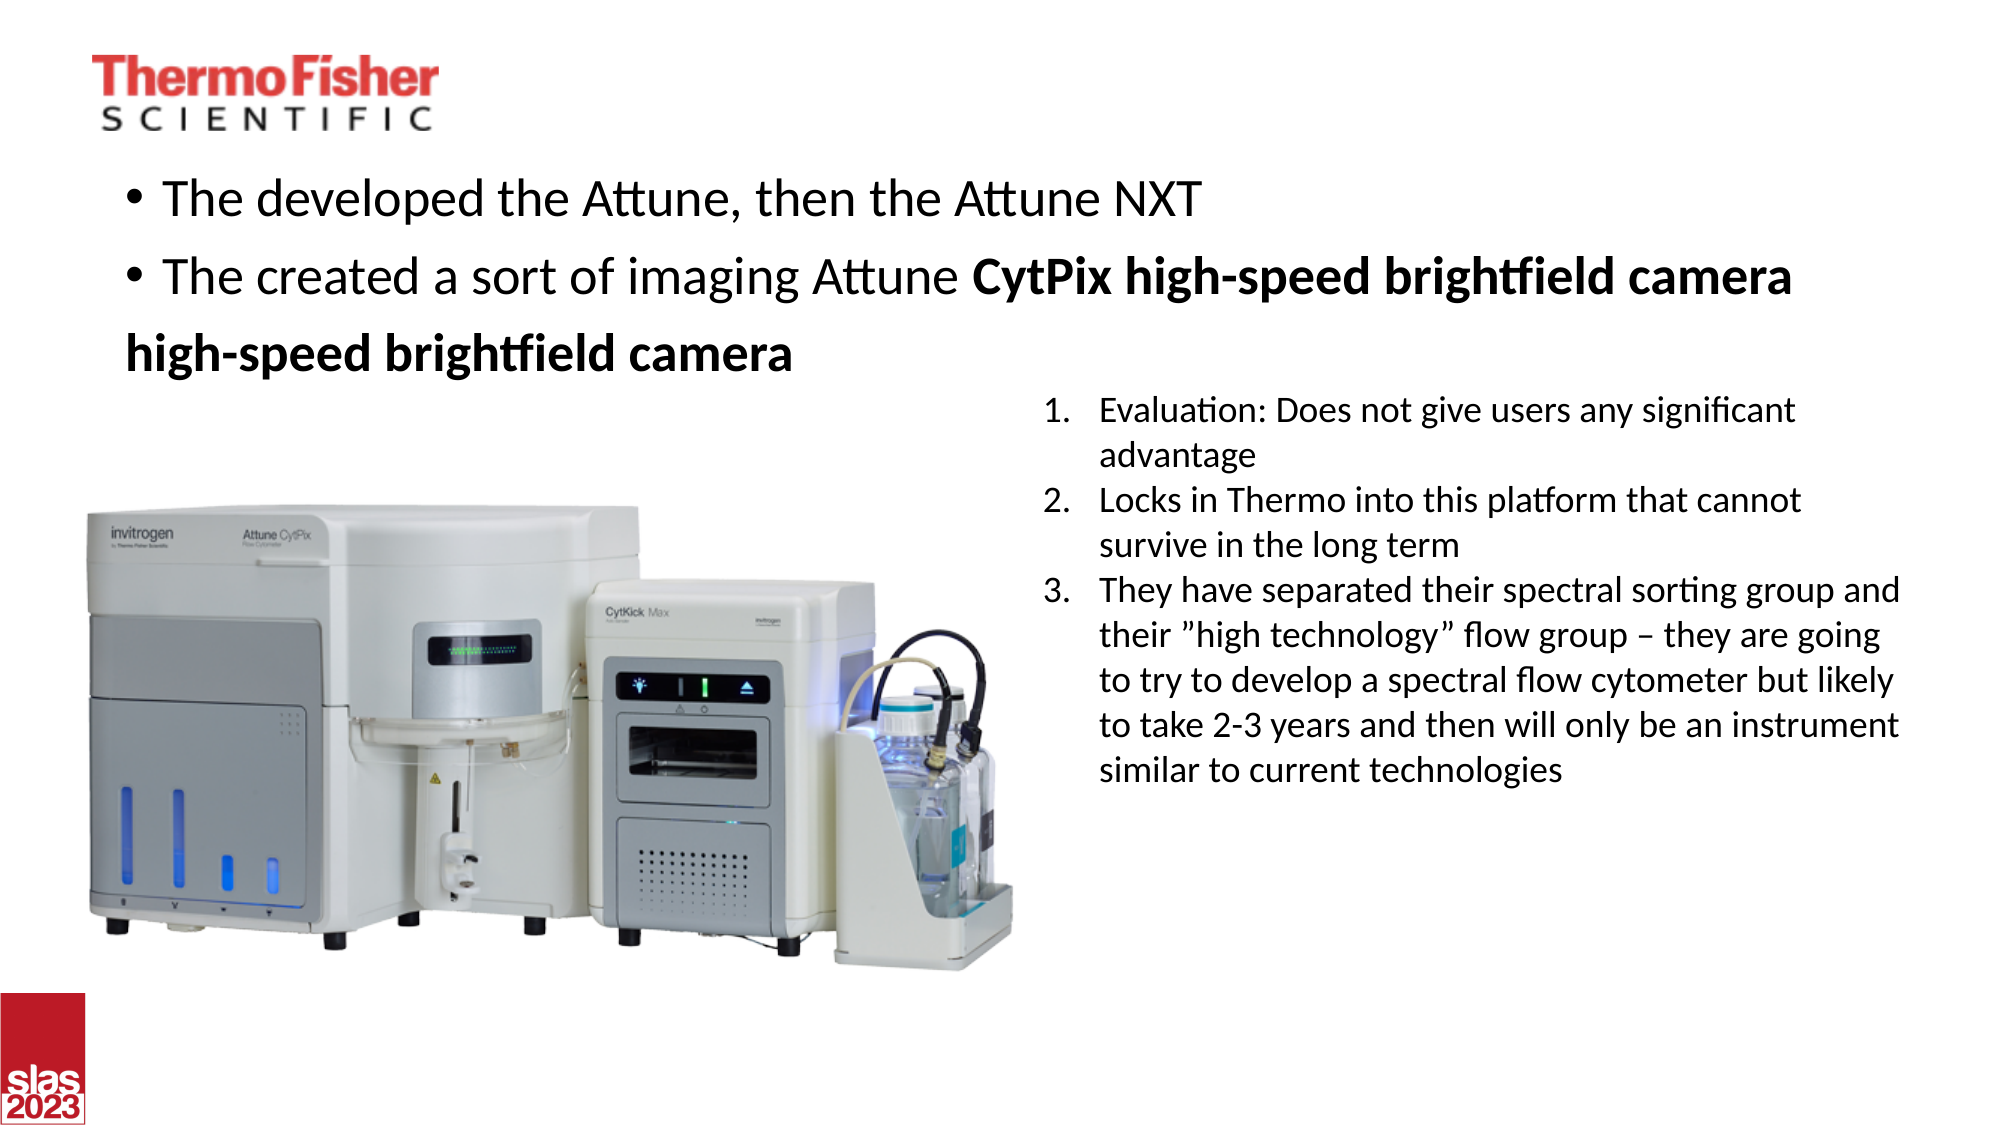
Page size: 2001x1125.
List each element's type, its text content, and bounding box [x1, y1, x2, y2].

picture [0, 416, 1075, 1125]
picture [80, 46, 451, 142]
list The developed the Attune, then the Attune NXT The created a sort of imaging Attune CytPix high-speed brightfield camera high-speed brightfield camera [110, 162, 1835, 410]
text_box Evaluation: Does not give users any significant advantage Locks in Thermo into this platform that cannot survive in the long term They have separated their spectral sorting group and their ”high technology” flow group – they are going to try to develop a spectral flow cytometer but likely to take 2-3 years and then will only be an instrument similar to current technologies [1028, 377, 1922, 843]
